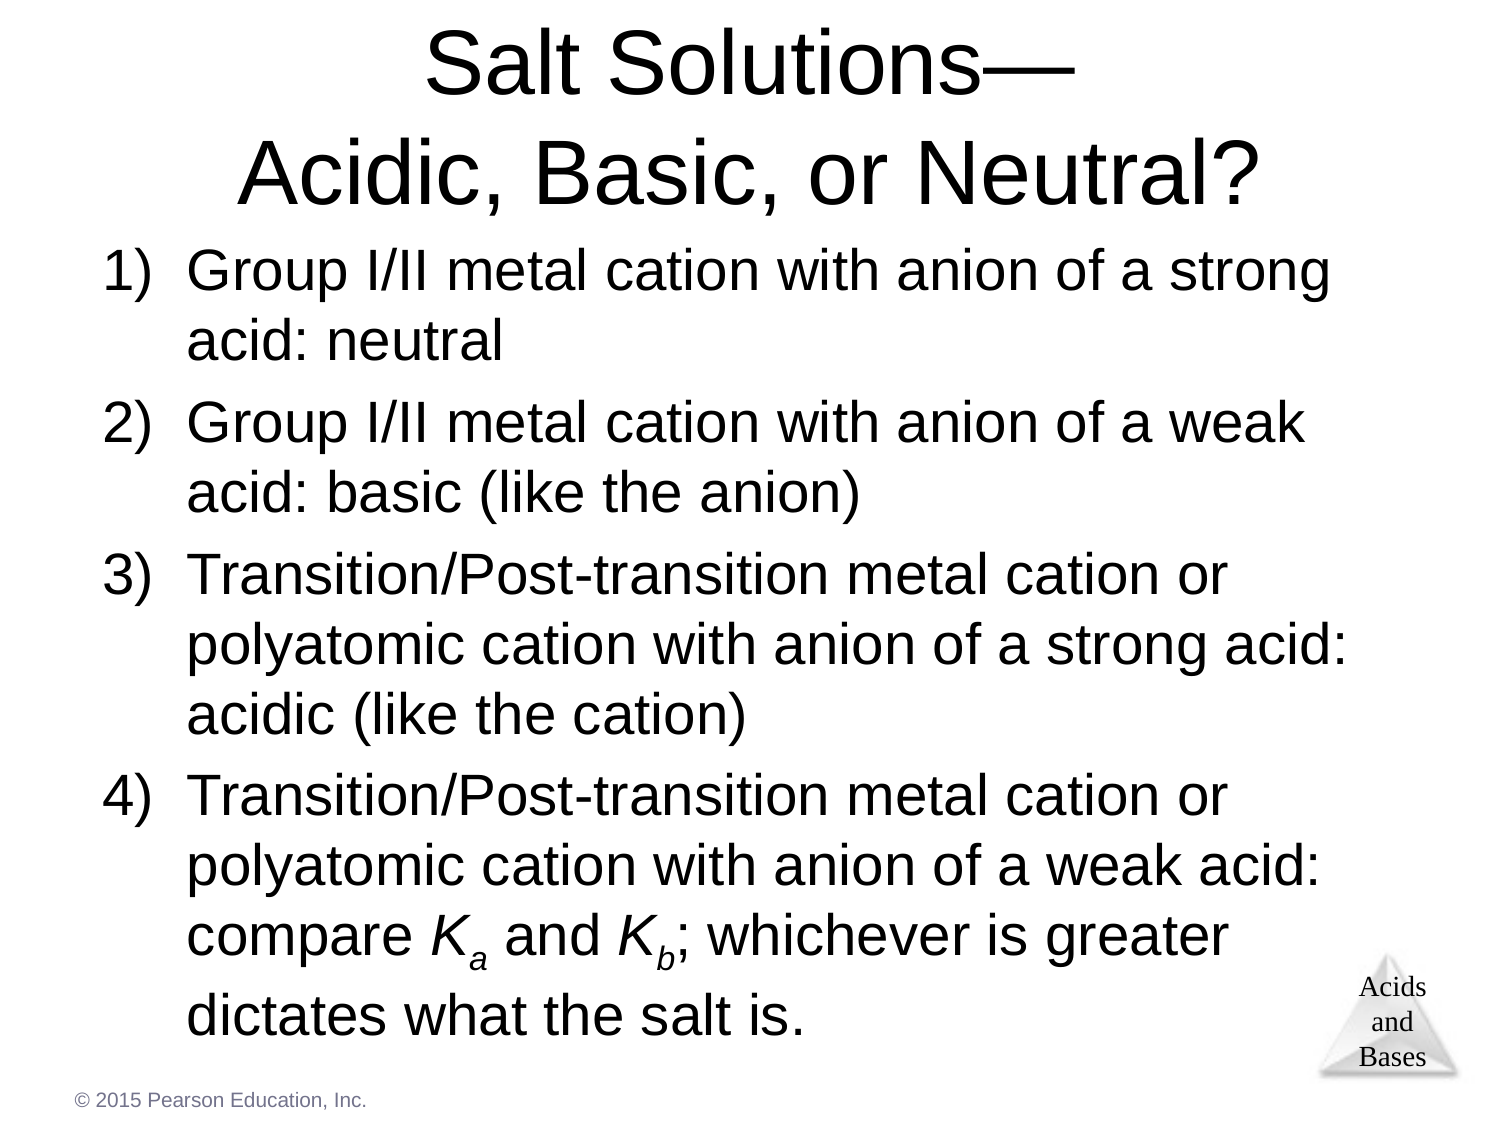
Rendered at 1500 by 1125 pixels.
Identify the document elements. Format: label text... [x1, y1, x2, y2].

picture [1275, 899, 1500, 1125]
list Group I/II metal cation with anion of a strong acid: neutral Group I/II metal cation with anion of a weak acid: basic (like the anion) Transition/Post-transition metal cation or polyatomic cation with anion of a strong acid: acidic (like the cation) Transition/Post-transition metal cation or polyatomic cation with anion of a weak acid: compare Ka and Kb; whichever is greater dictates what the salt is. [87, 224, 1413, 1088]
title Salt Solutions— Acidic, Basic, or Neutral? [0, 0, 1500, 226]
